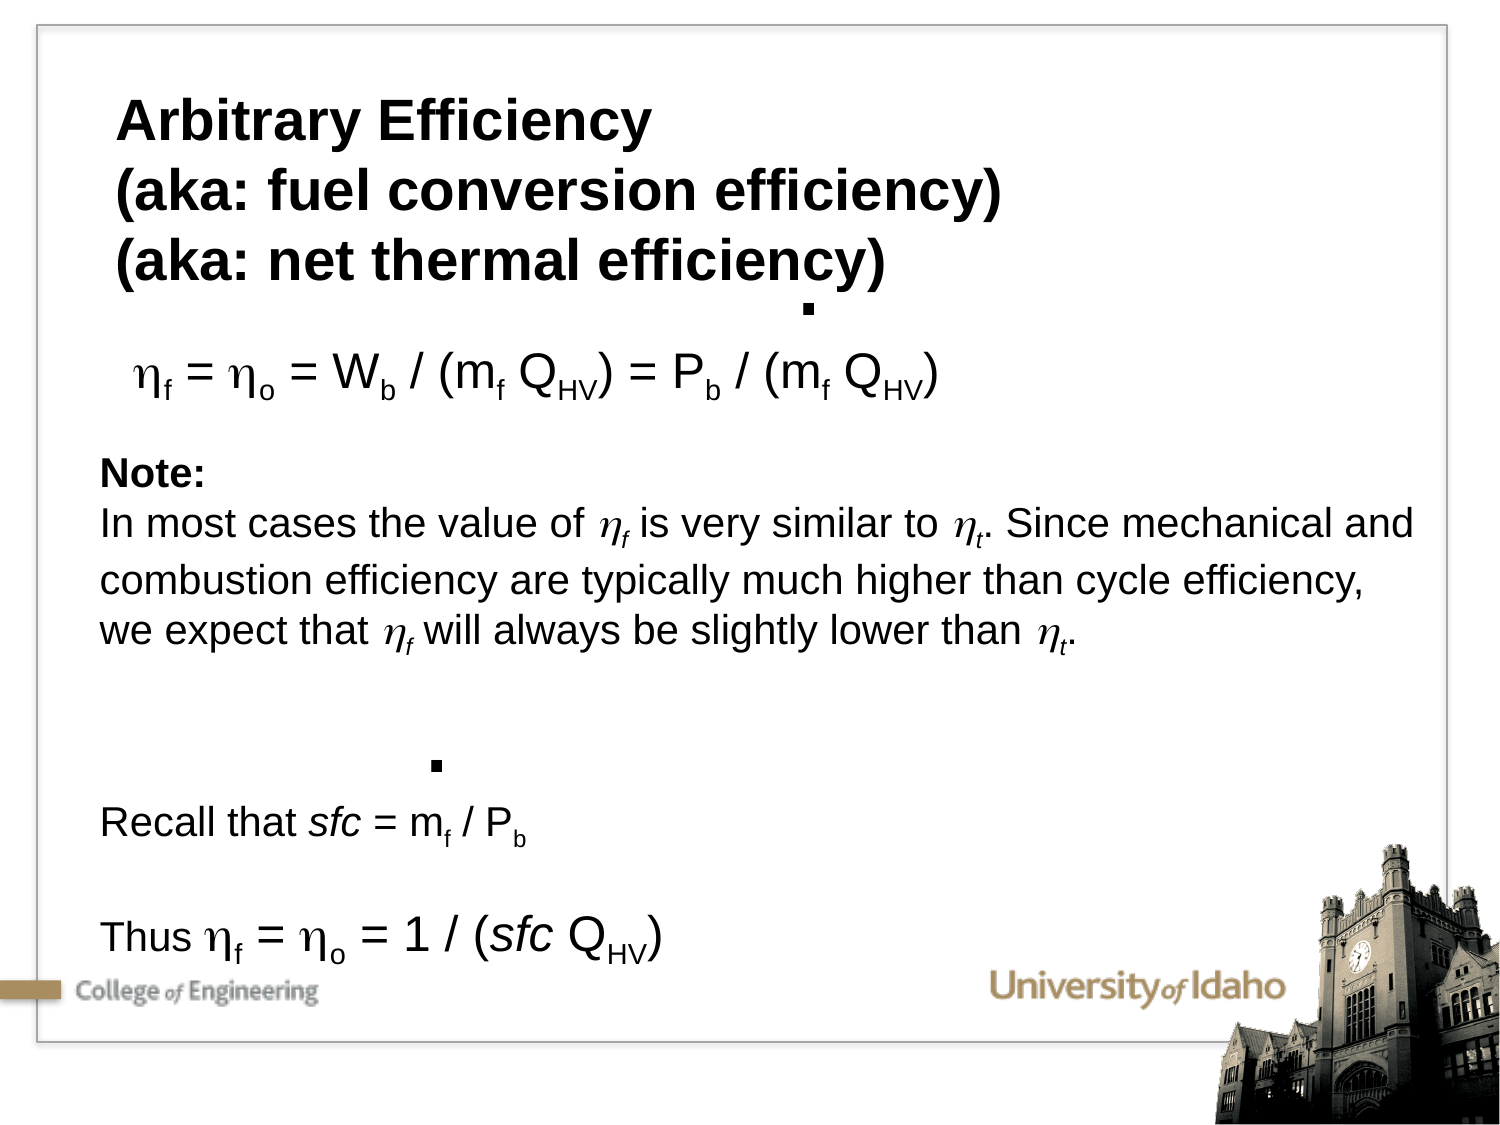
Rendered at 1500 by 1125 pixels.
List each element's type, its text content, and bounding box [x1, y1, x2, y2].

picture [71, 973, 548, 1009]
text_box . f = o = Wb / (mf QHV) = Pb / (mf QHV) [118, 195, 955, 414]
text_box Note: In most cases the value of hf is very similar to ht. Since mechanical and combustion efficiency are typically much higher than cycle efficiency, we expect that hf will always be slightly lower than ht. . Recall that sfc = mf / Pb Thus f = o = 1 / (sfc QHV) [84, 438, 1438, 978]
picture [984, 843, 1500, 1125]
text_box Arbitrary Efficiency (aka: fuel conversion efficiency) (aka: net thermal efficiency) [100, 74, 1020, 300]
